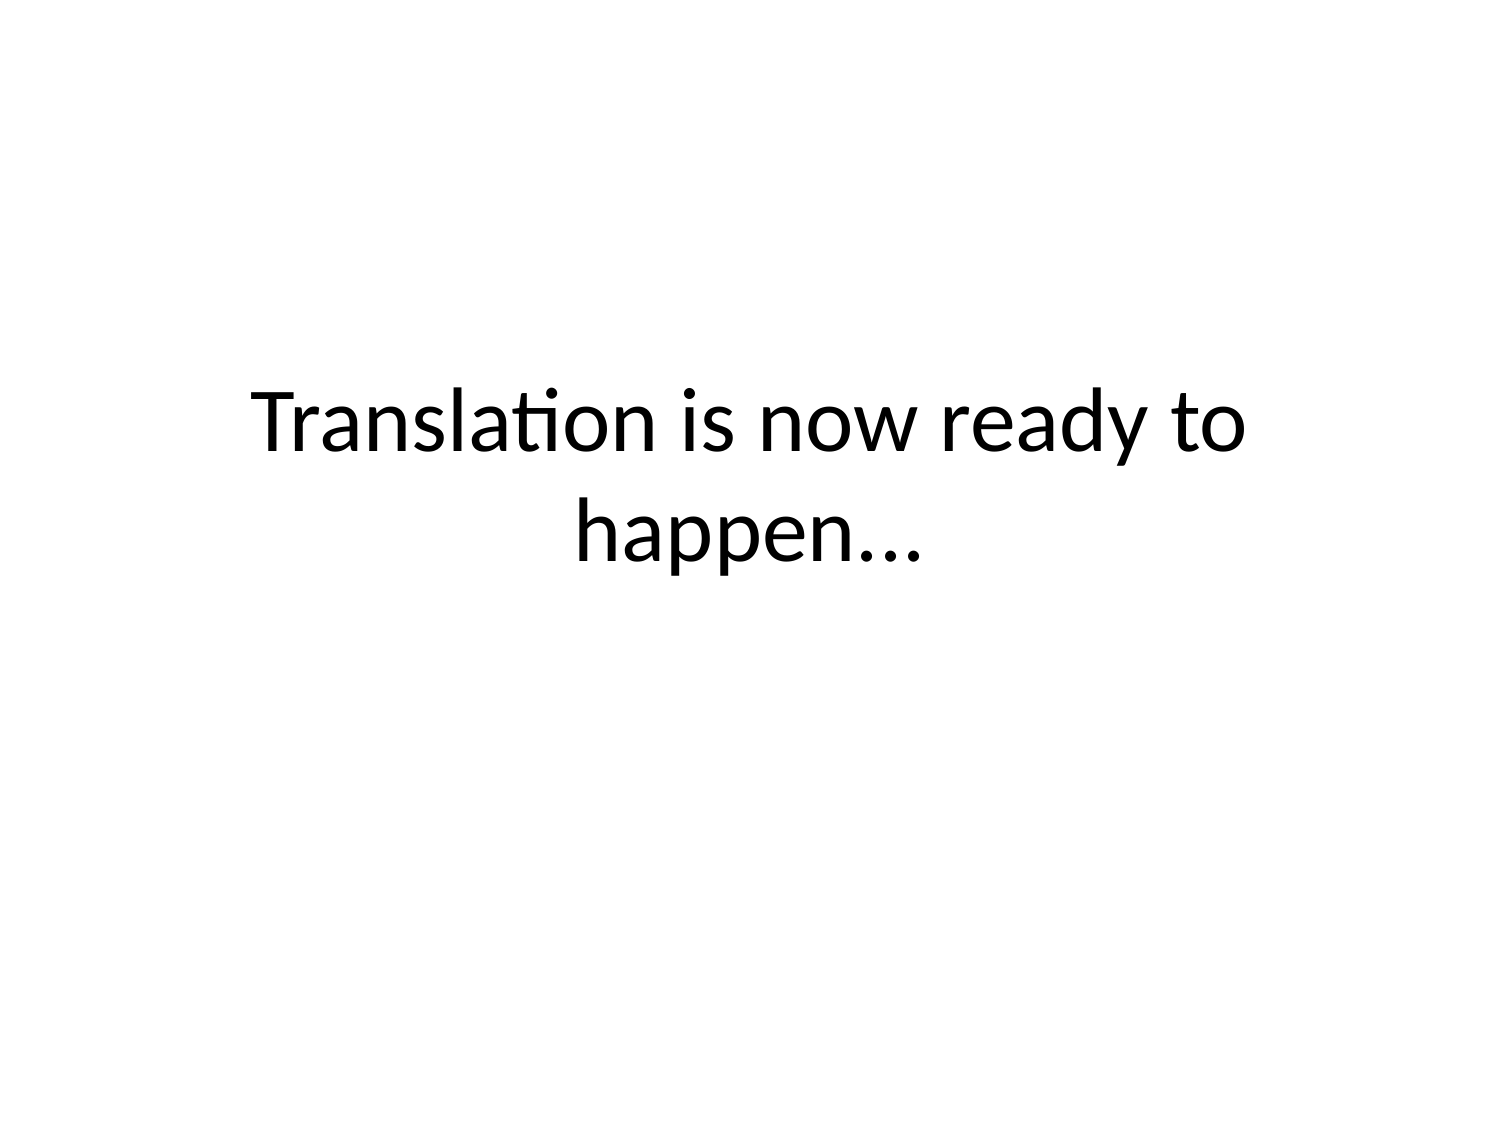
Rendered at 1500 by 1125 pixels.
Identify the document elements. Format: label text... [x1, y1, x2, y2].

title Translation is now ready to happen... [112, 349, 1388, 591]
